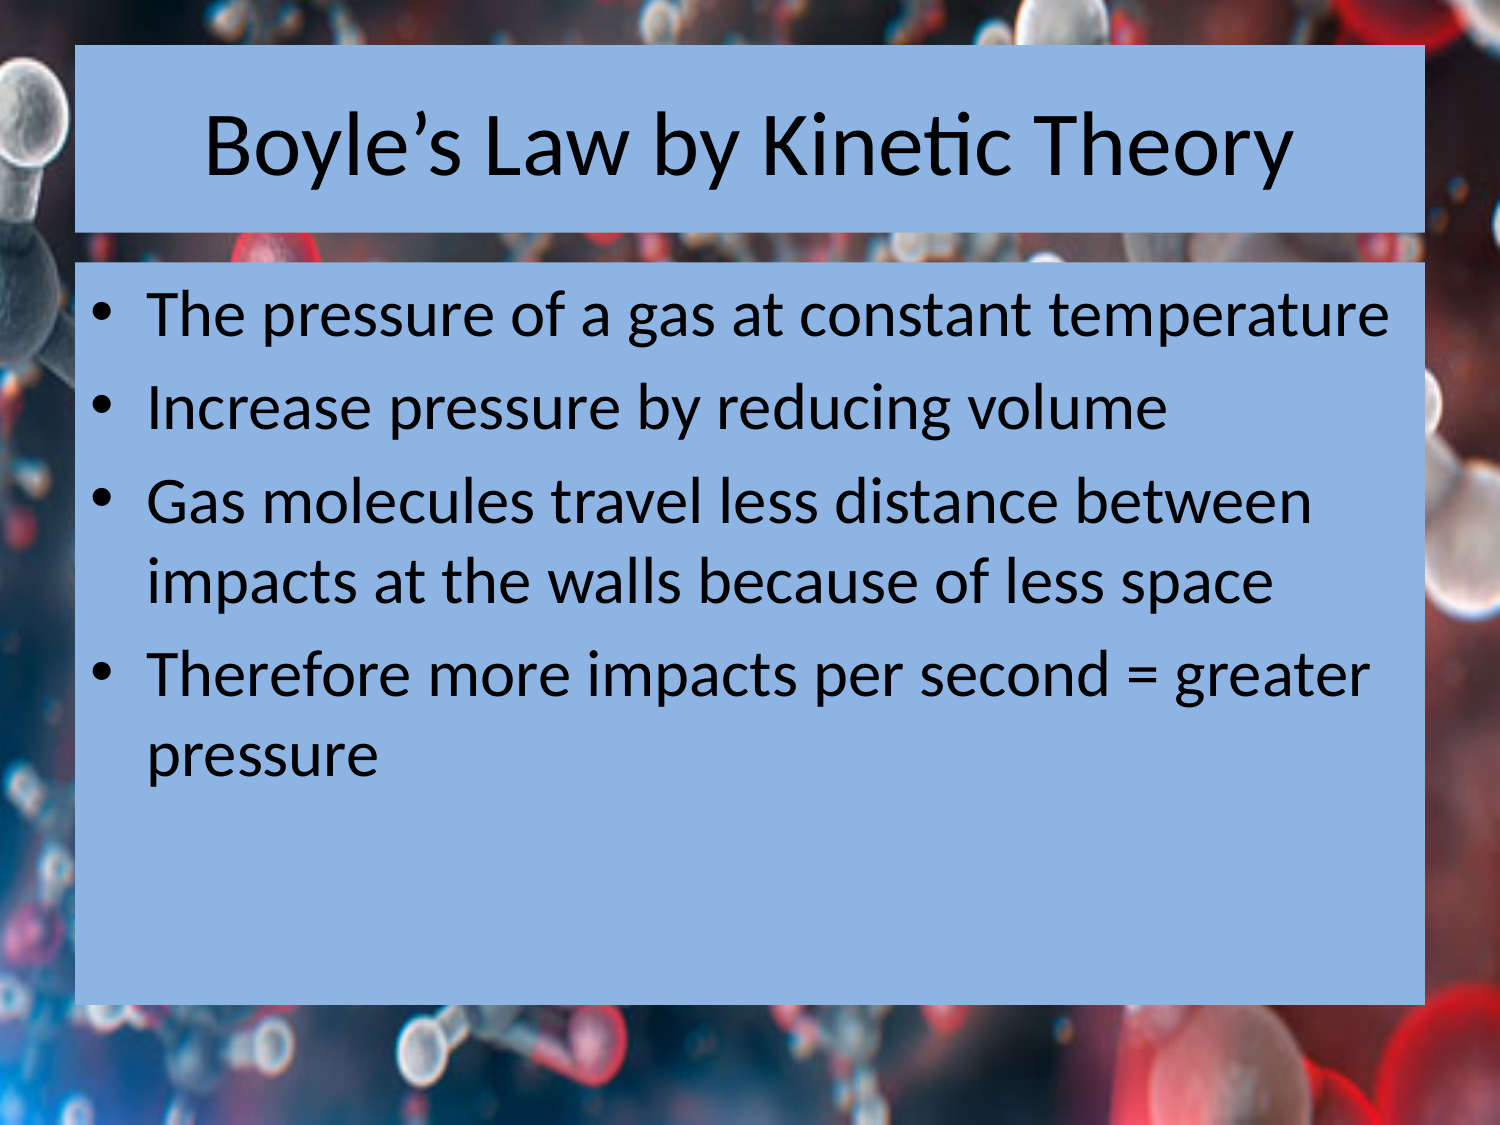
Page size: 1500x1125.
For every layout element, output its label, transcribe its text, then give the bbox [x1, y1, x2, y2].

picture [0, 0, 1500, 1125]
title Boyle’s Law by Kinetic Theory [75, 45, 1425, 233]
list The pressure of a gas at constant temperature Increase pressure by reducing volume Gas molecules travel less distance between impacts at the walls because of less space Therefore more impacts per second = greater pressure [75, 262, 1425, 1005]
